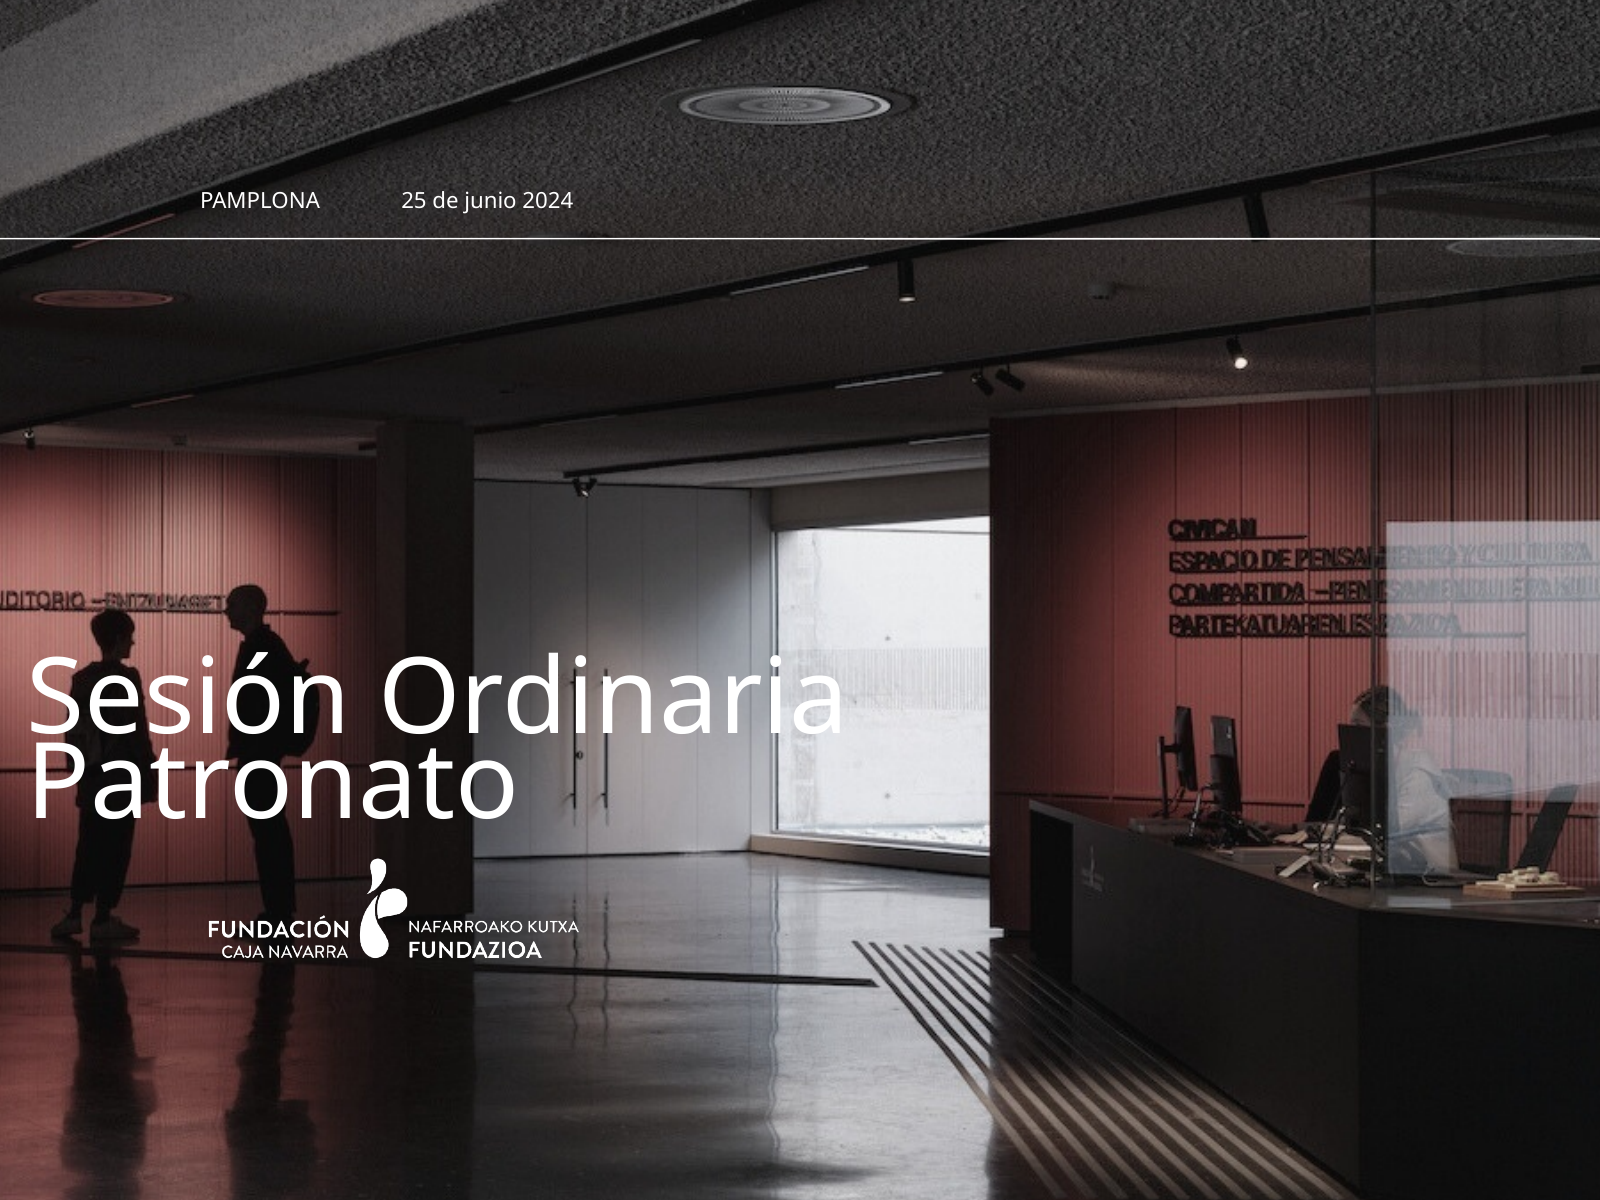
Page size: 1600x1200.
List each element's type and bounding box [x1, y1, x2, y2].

text_box [0, 0, 1600, 1200]
